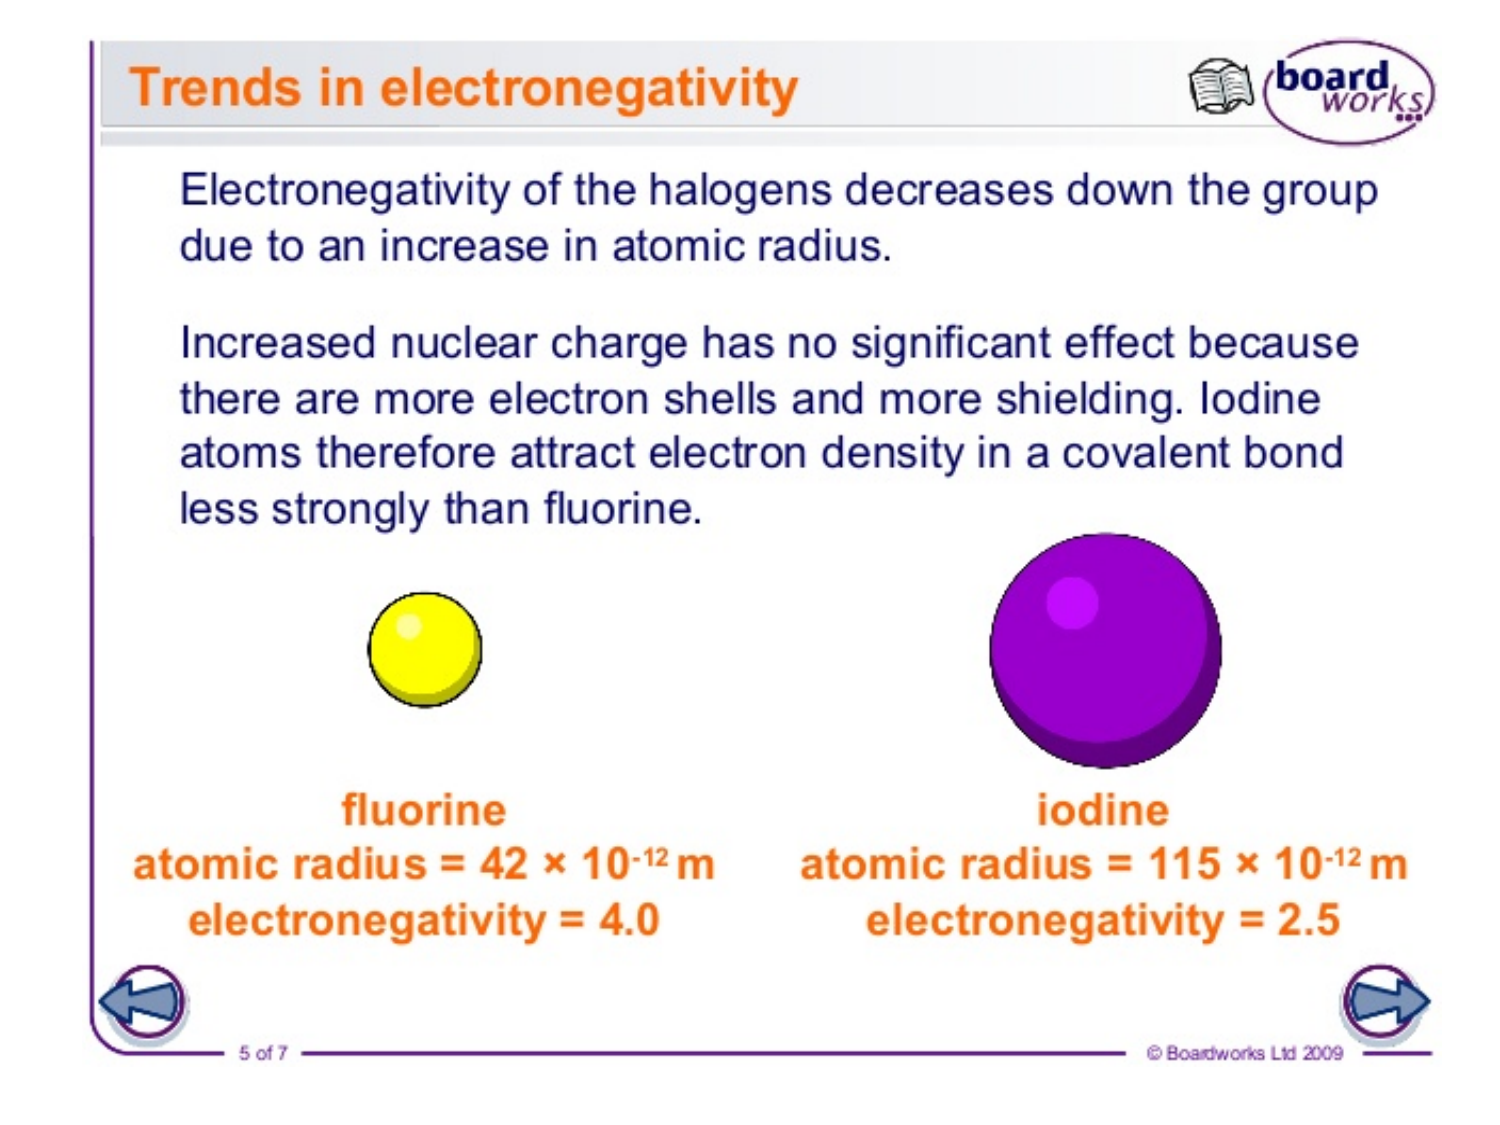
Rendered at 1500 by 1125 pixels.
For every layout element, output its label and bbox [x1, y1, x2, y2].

list [81, 34, 1442, 1067]
